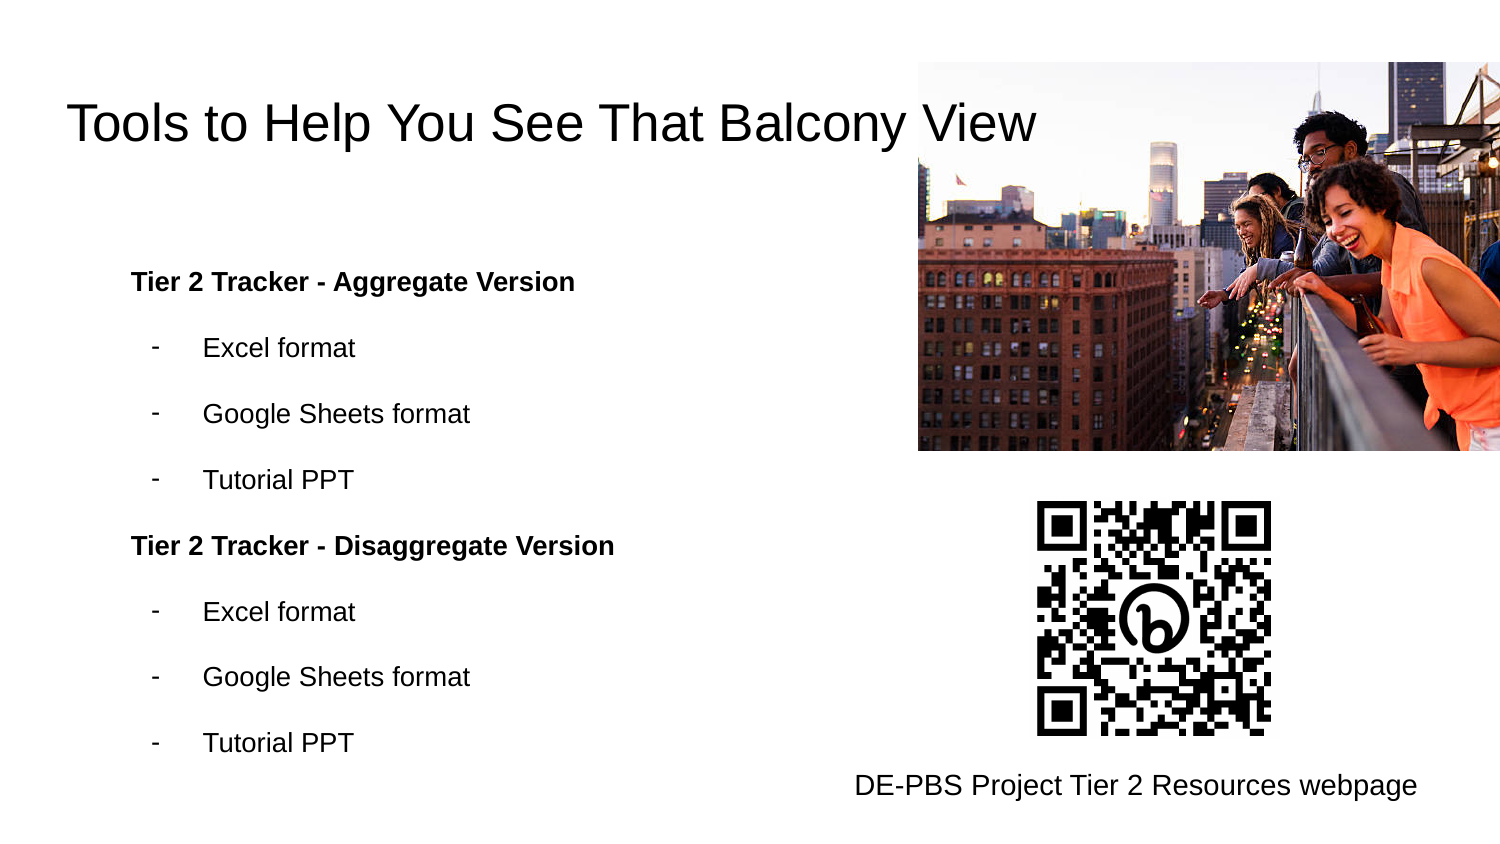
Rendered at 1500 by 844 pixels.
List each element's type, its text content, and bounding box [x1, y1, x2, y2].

title Tools to Help You See That Balcony View [51, 72, 912, 167]
picture [917, 62, 1500, 451]
text_box DE-PBS Project Tier 2 Resources webpage [839, 751, 1470, 807]
list Tier 2 Tracker - Aggregate Version Excel format Google Sheets format Tutorial PPT Tier 2 Tracker - Disaggregate Version Excel format Google Sheets format Tutorial PPT [115, 216, 1500, 777]
picture [1028, 496, 1281, 739]
